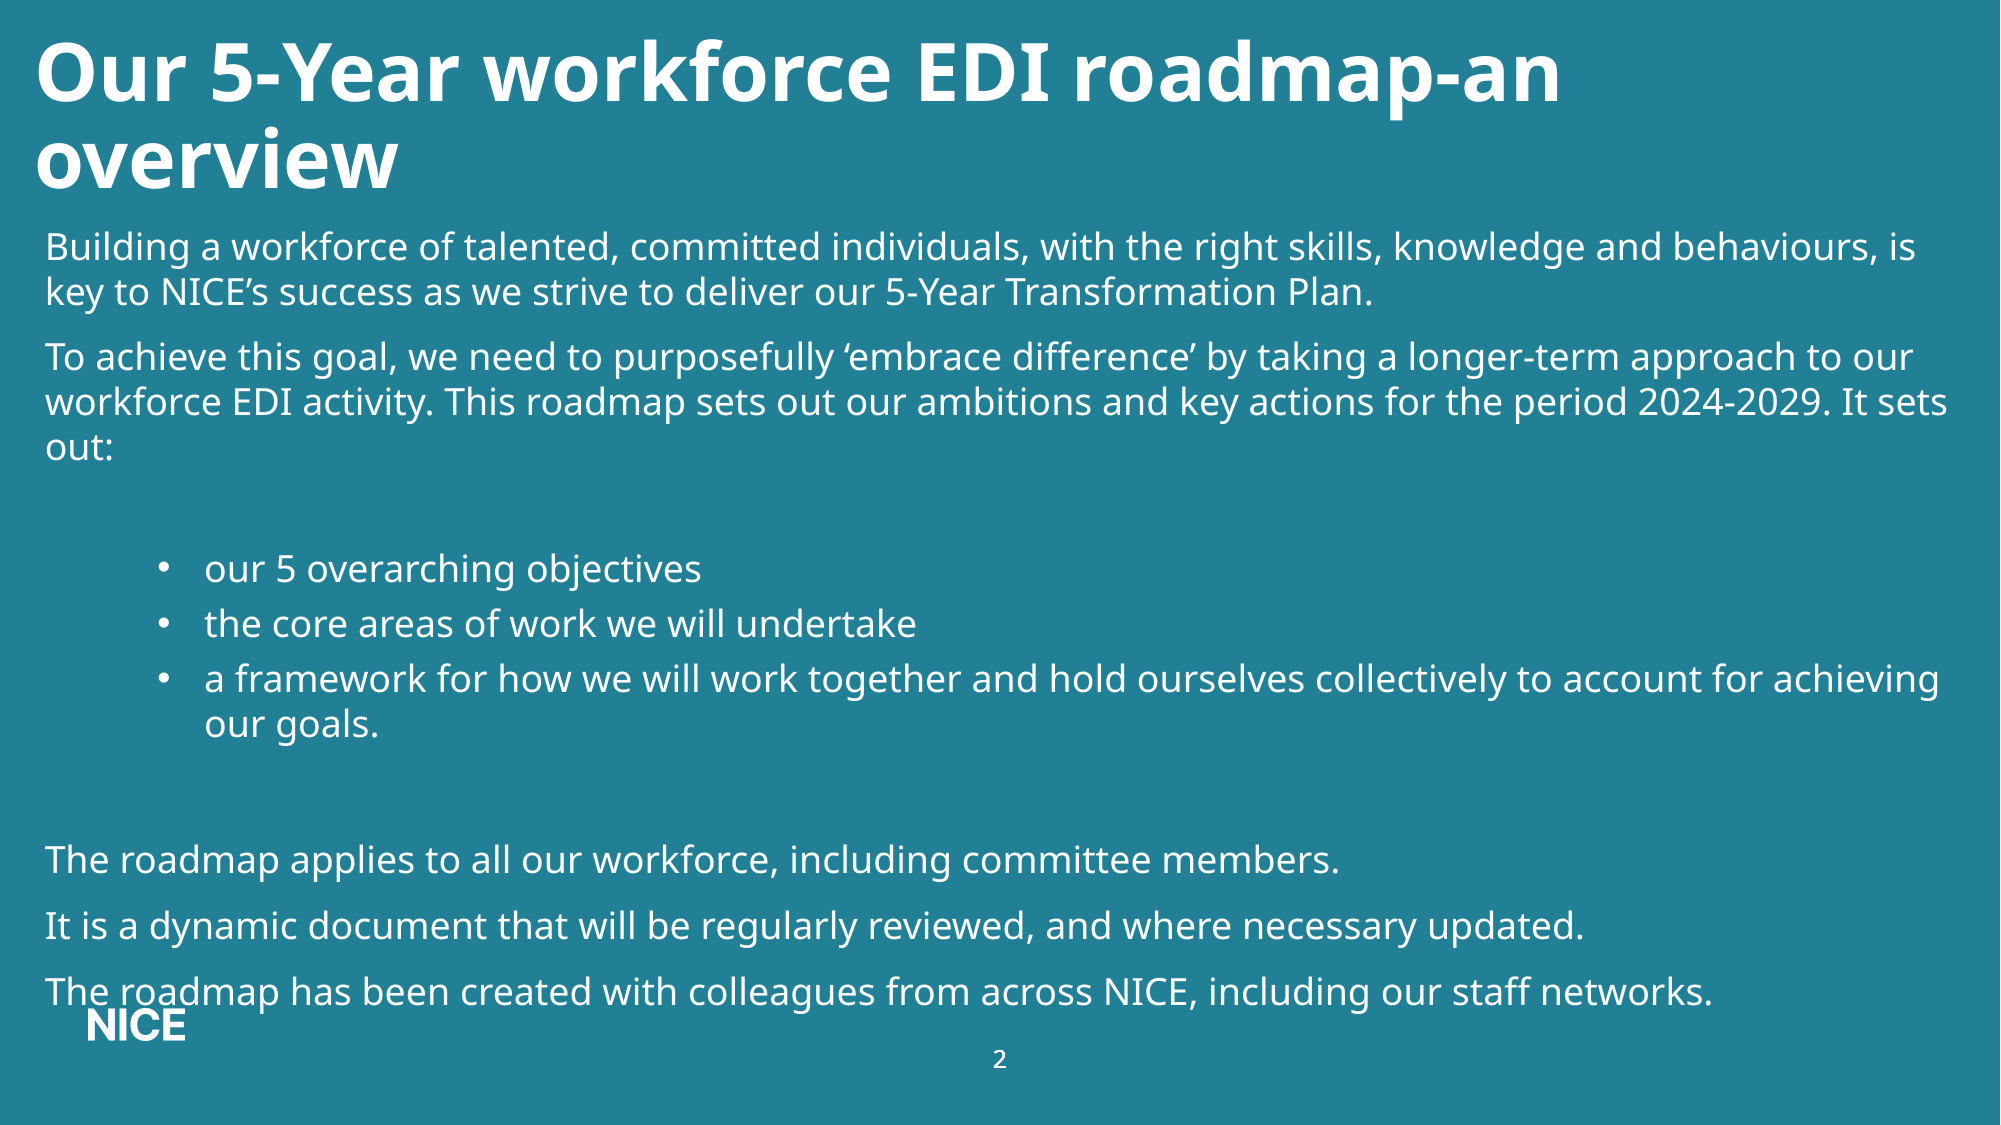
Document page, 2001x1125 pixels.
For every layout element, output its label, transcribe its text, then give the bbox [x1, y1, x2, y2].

title Our 5-Year workforce EDI roadmap-an overview [19, 24, 1854, 215]
picture [88, 1008, 185, 1041]
list Building a workforce of talented, committed individuals, with the right skills, knowledge and behaviours, is key to NICE’s success as we strive to deliver our 5-Year Transformation Plan. To achieve this goal, we need to purposefully ‘embrace difference’ by taking a longer-term approach to our workforce EDI activity. This roadmap sets out our ambitions and key actions for the period 2024-2029. It sets out: our 5 overarching objectives the core areas of work we will undertake a framework for how we will work together and hold ourselves collectively to account for achieving our goals. The roadmap applies to all our workforce, including committee members. It is a dynamic document that will be regularly reviewed, and where necessary updated. The roadmap has been created with colleagues from across NICE, including our staff networks. [29, 214, 1971, 813]
